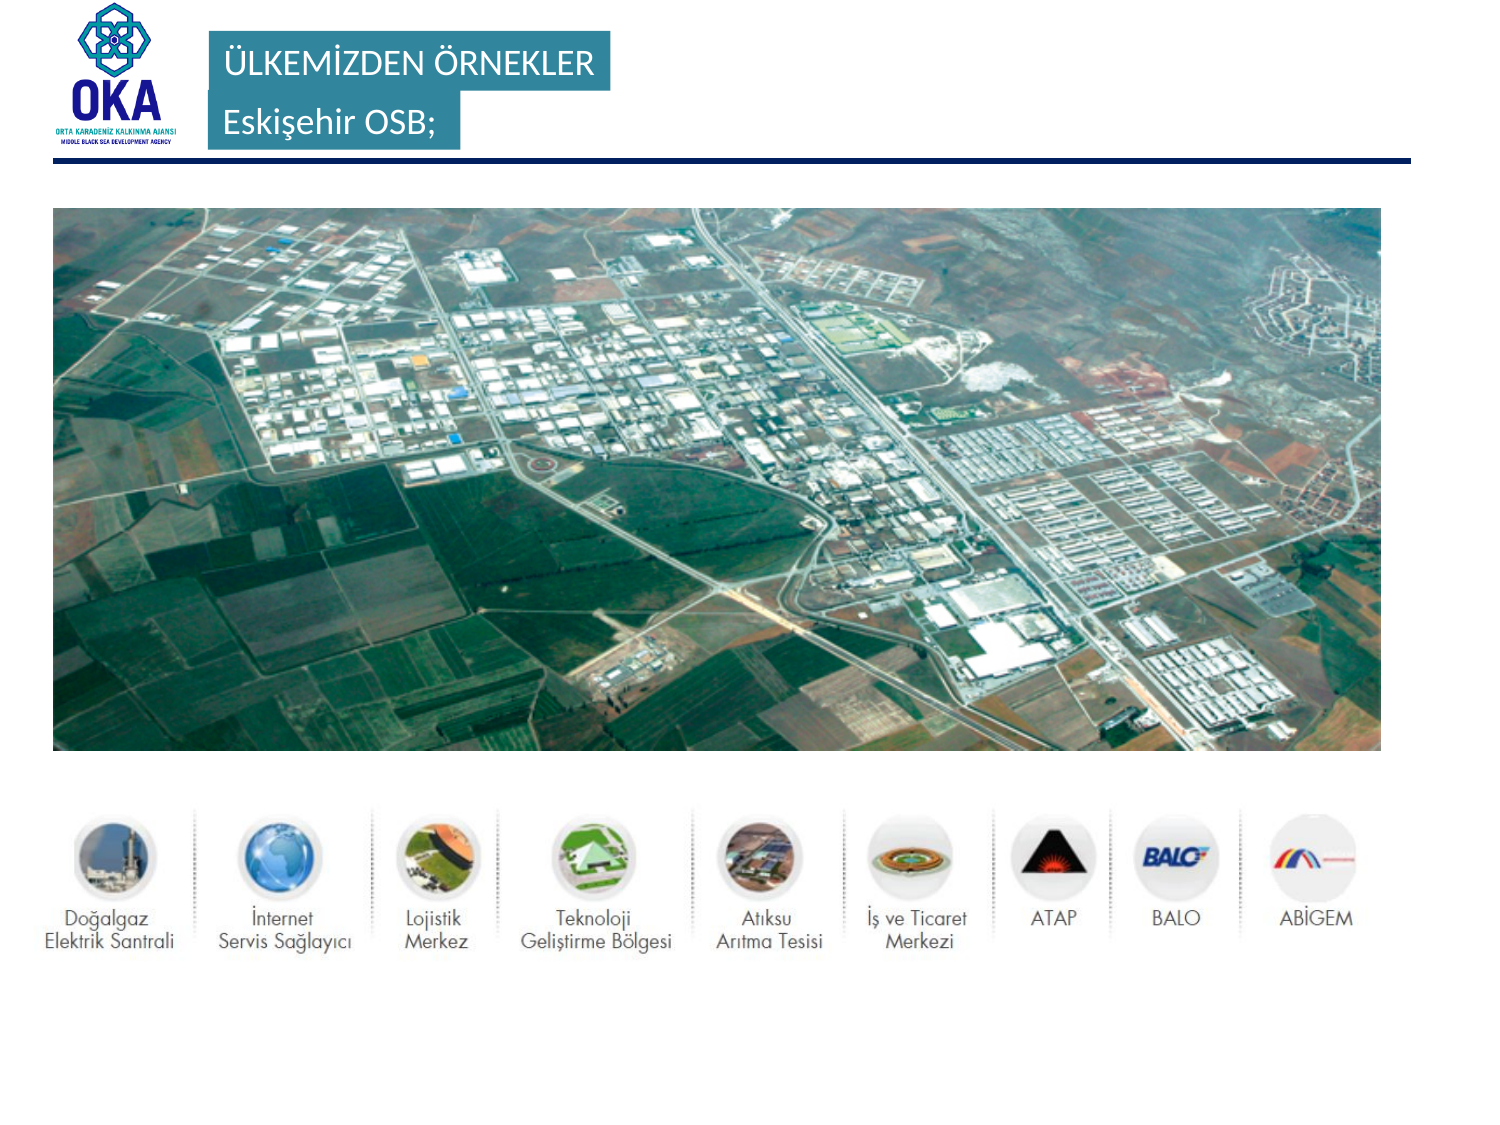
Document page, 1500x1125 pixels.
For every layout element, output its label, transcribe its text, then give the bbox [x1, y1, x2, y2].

picture [17, 786, 1448, 995]
text_box ÜLKEMİZDEN ÖRNEKLER [208, 30, 611, 91]
text_box Eskişehir OSB; [207, 89, 461, 150]
picture [52, 207, 1381, 752]
picture [41, 0, 190, 148]
